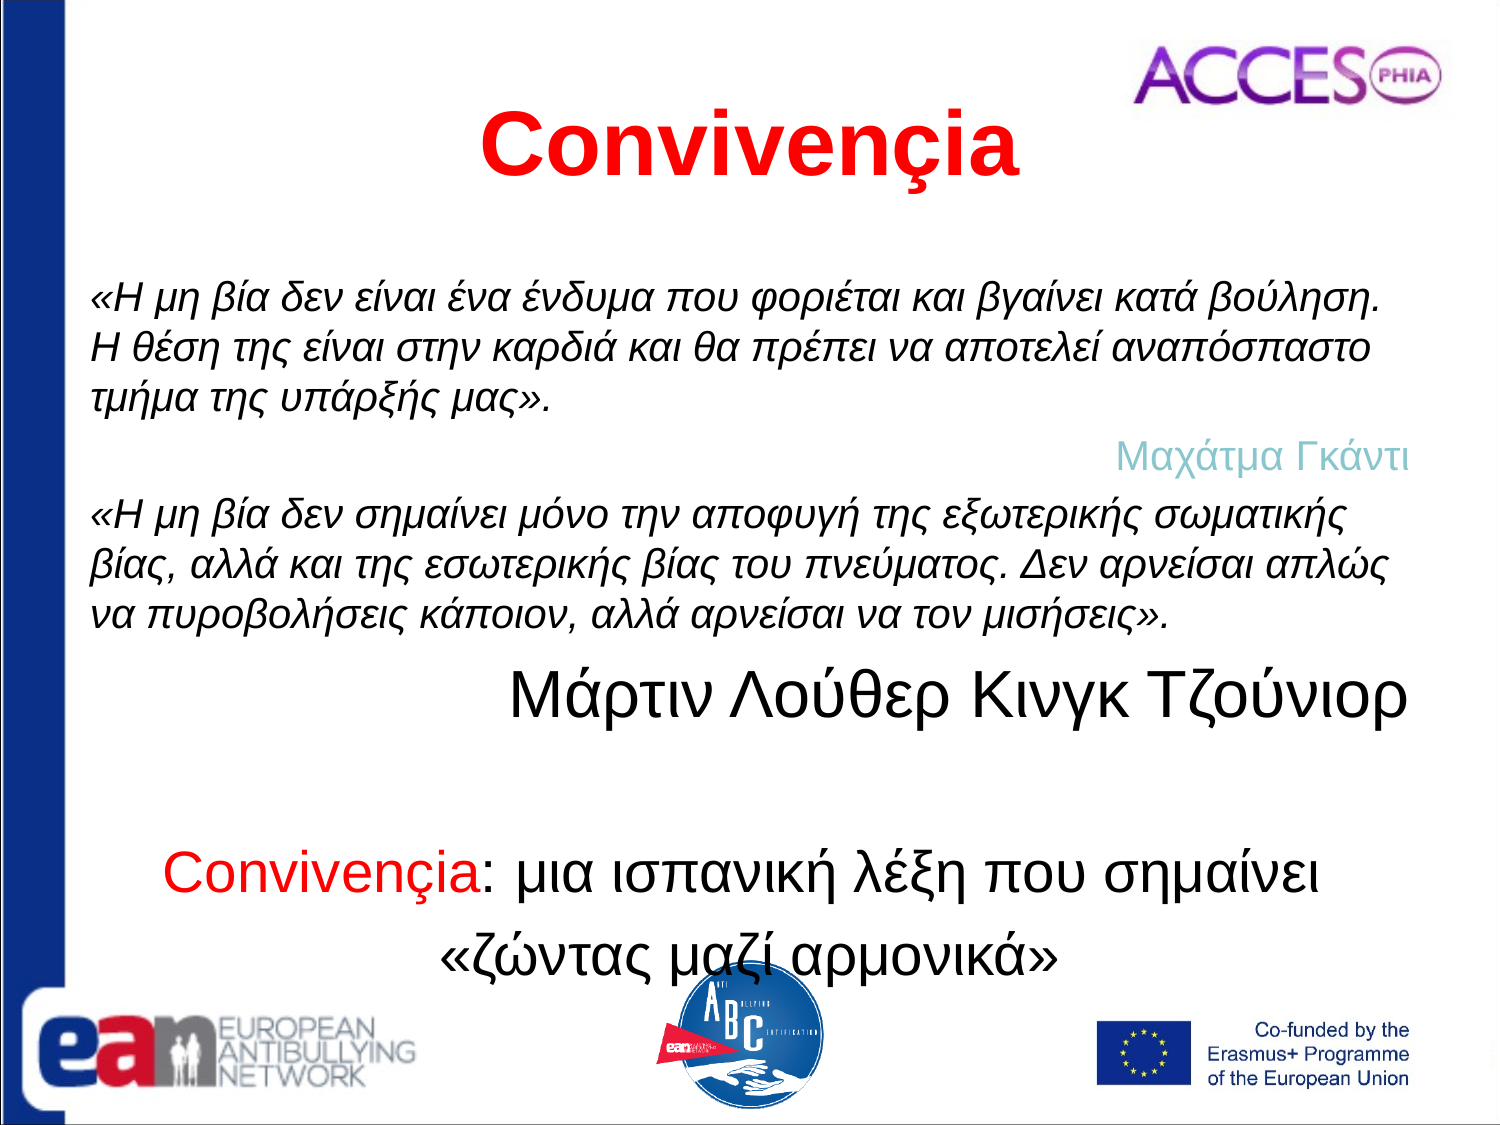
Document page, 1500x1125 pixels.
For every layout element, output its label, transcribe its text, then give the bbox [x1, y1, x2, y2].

list «Η μη βία δεν είναι ένα ένδυμα που φοριέται και βγαίνει κατά βούληση. Η θέση της είναι στην καρδιά και θα πρέπει να αποτελεί αναπόσπαστο τμήμα της υπάρξής μας». Μαχάτμα Γκάντι «Η μη βία δεν σημαίνει μόνο την αποφυγή της εξωτερικής σωματικής βίας, αλλά και της εσωτερικής βίας του πνεύματος. Δεν αρνείσαι απλώς να πυροβολήσεις κάποιον, αλλά αρνείσαι να τον μισήσεις». Μάρτιν Λούθερ Κινγκ Τζούνιορ Convivençia: μια ισπανική λέξη που σημαίνει «ζώντας μαζί αρμονικά» [75, 262, 1425, 1005]
picture [0, 0, 1500, 1125]
title Convivençia [75, 45, 1425, 233]
